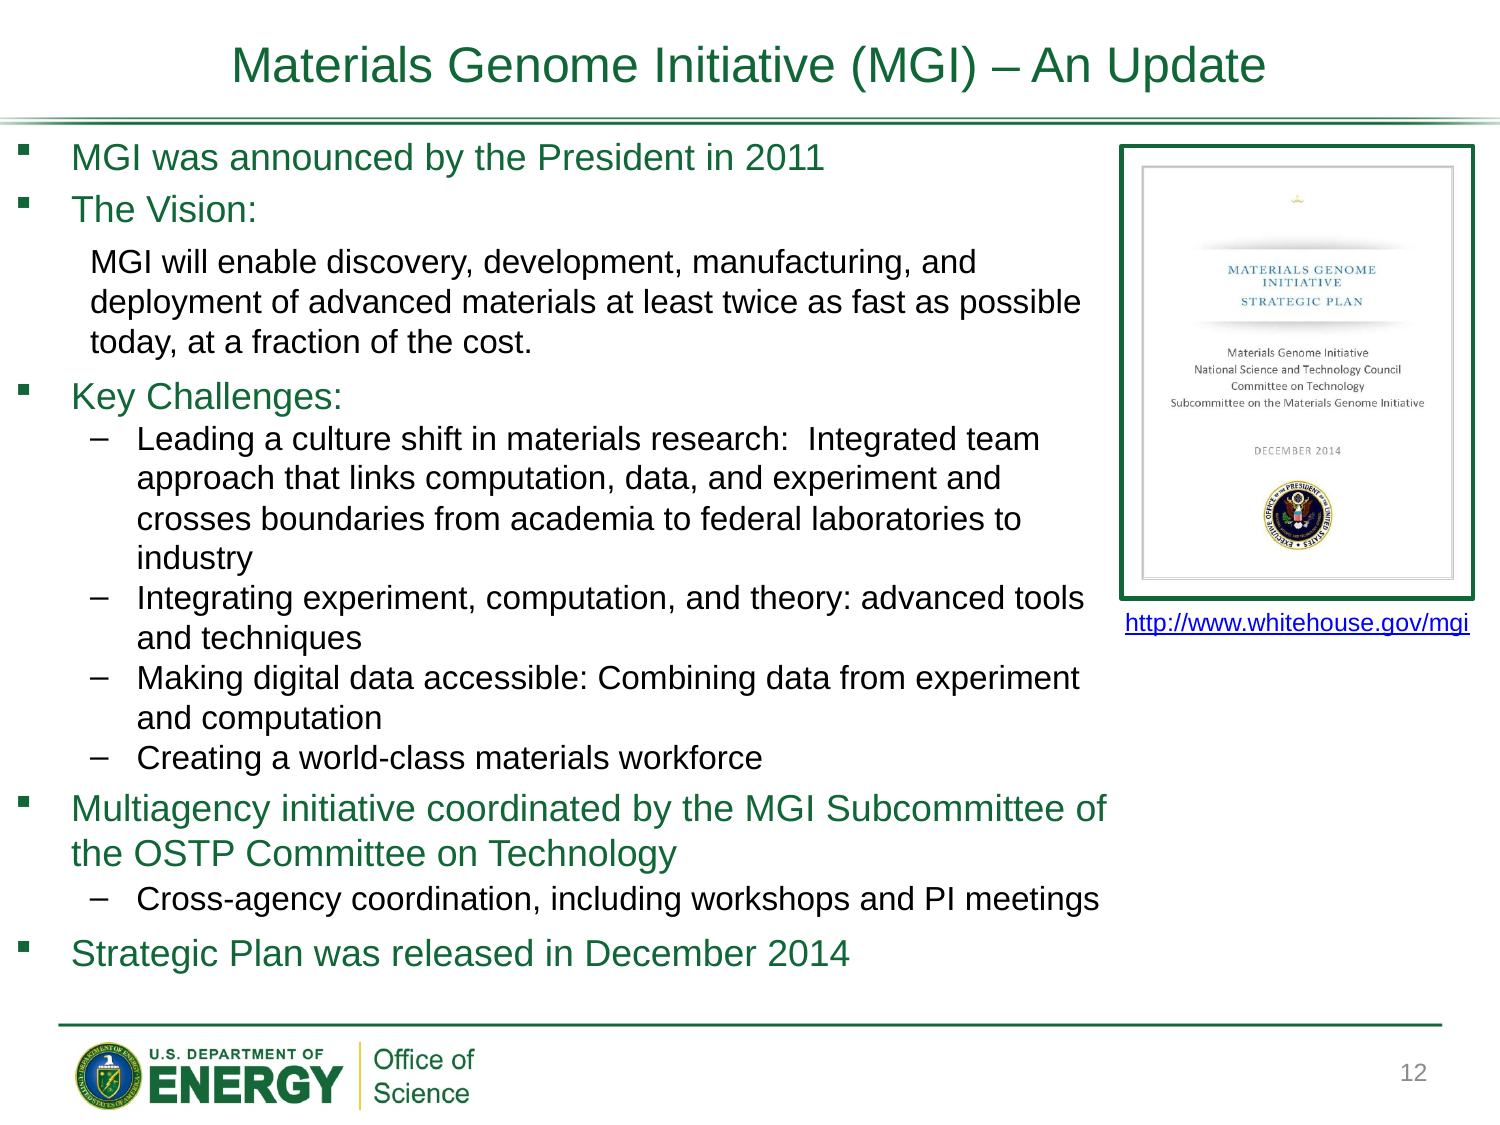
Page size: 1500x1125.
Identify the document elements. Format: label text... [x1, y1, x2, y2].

title Materials Genome Initiative (MGI) – An Update [0, 0, 1500, 125]
text_box http://www.whitehouse.gov/mgi [1110, 599, 1485, 645]
list MGI was announced by the President in 2011 The Vision: MGI will enable discovery, development, manufacturing, and deployment of advanced materials at least twice as fast as possible today, at a fraction of the cost. Key Challenges: Leading a culture shift in materials research: Integrated team approach that links computation, data, and experiment and crosses boundaries from academia to federal laboratories to industry Integrating experiment, computation, and theory: advanced tools and techniques Making digital data accessible: Combining data from experiment and computation Creating a world-class materials workforce Multiagency initiative coordinated by the MGI Subcommittee of the OSTP Committee on Technology [0, 125, 1125, 733]
picture [0, 125, 1500, 865]
text_box Cross-agency coordination, including workshops and PI meetings Strategic Plan was released in December 2014 [0, 865, 1500, 1125]
picture [1123, 147, 1471, 597]
